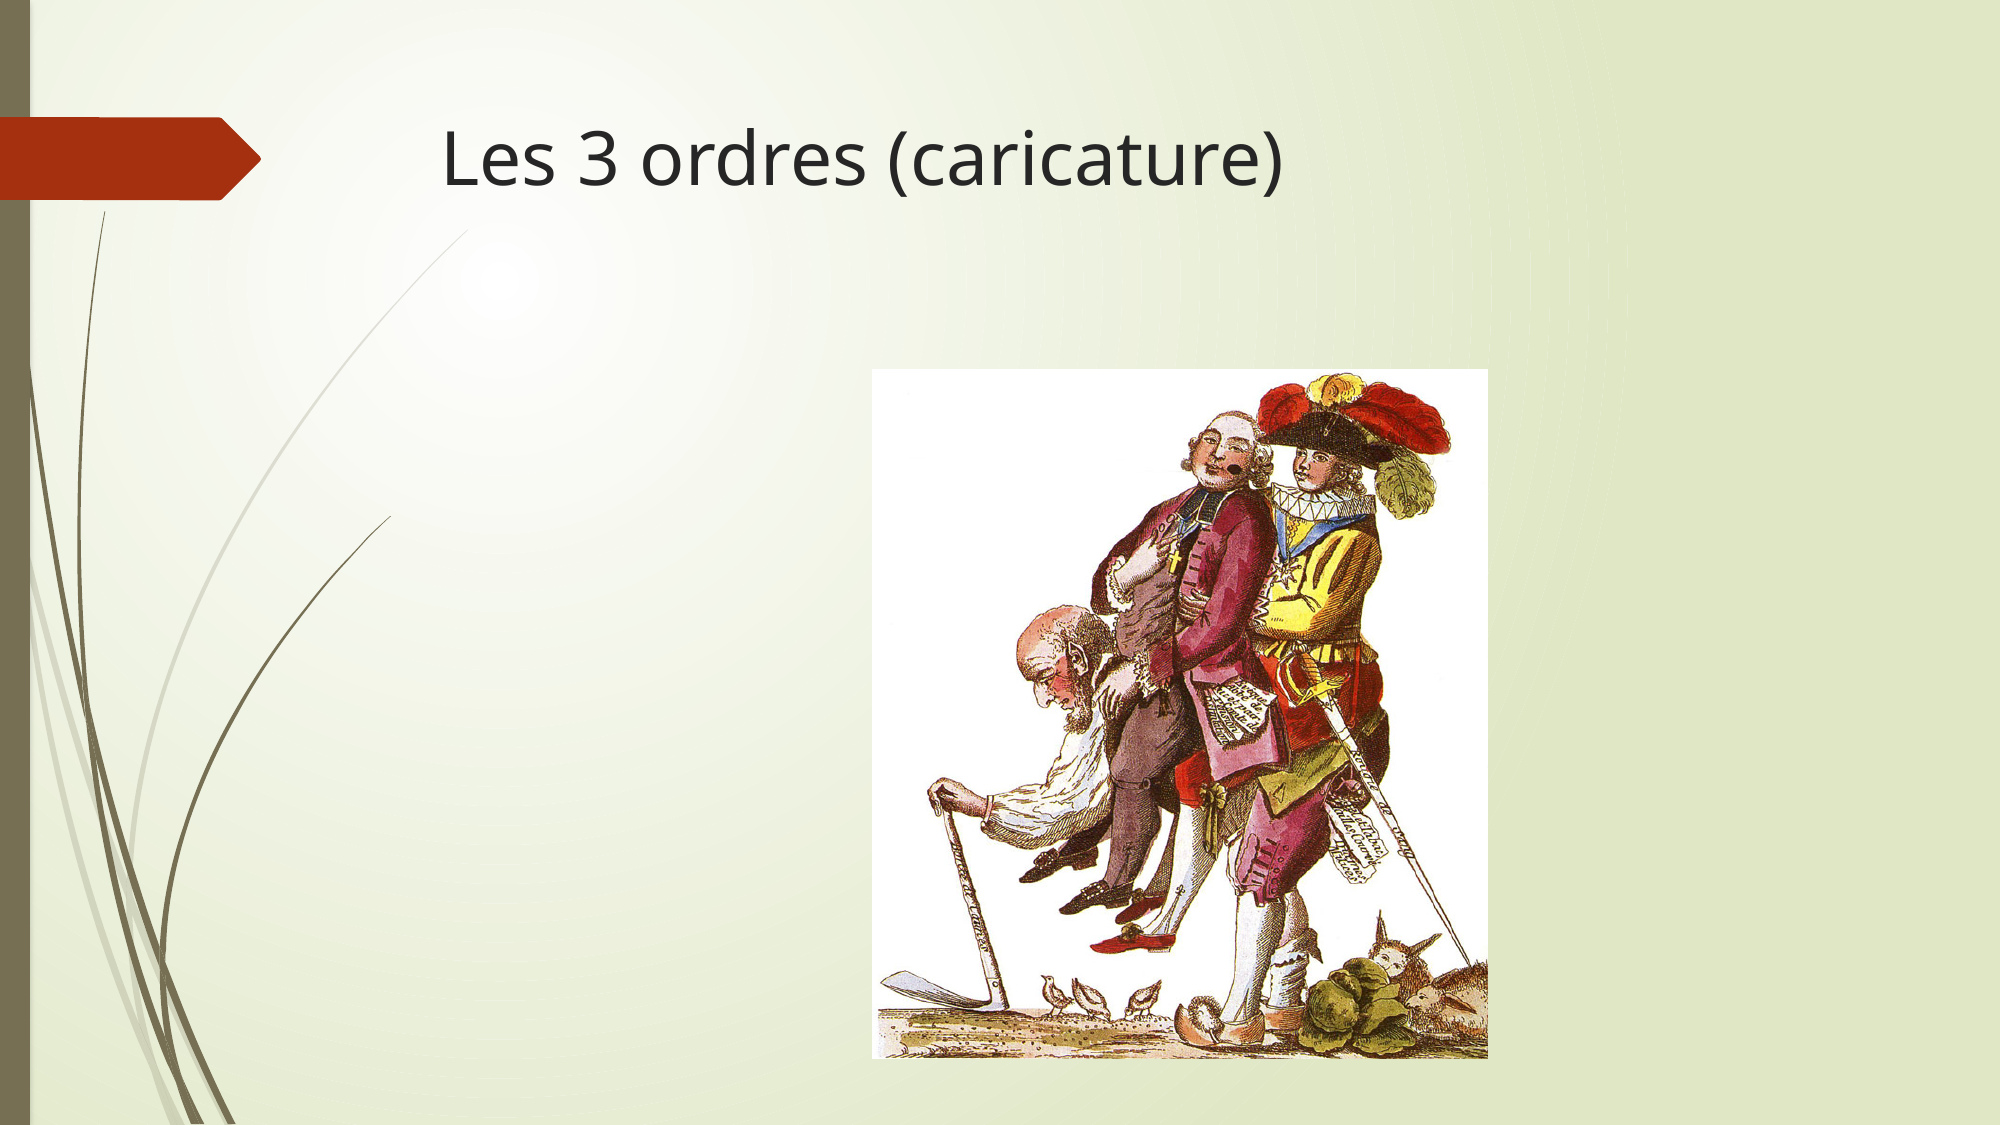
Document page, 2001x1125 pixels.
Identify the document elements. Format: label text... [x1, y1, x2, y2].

title Les 3 ordres (caricature) [425, 102, 1888, 313]
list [872, 369, 1488, 1059]
